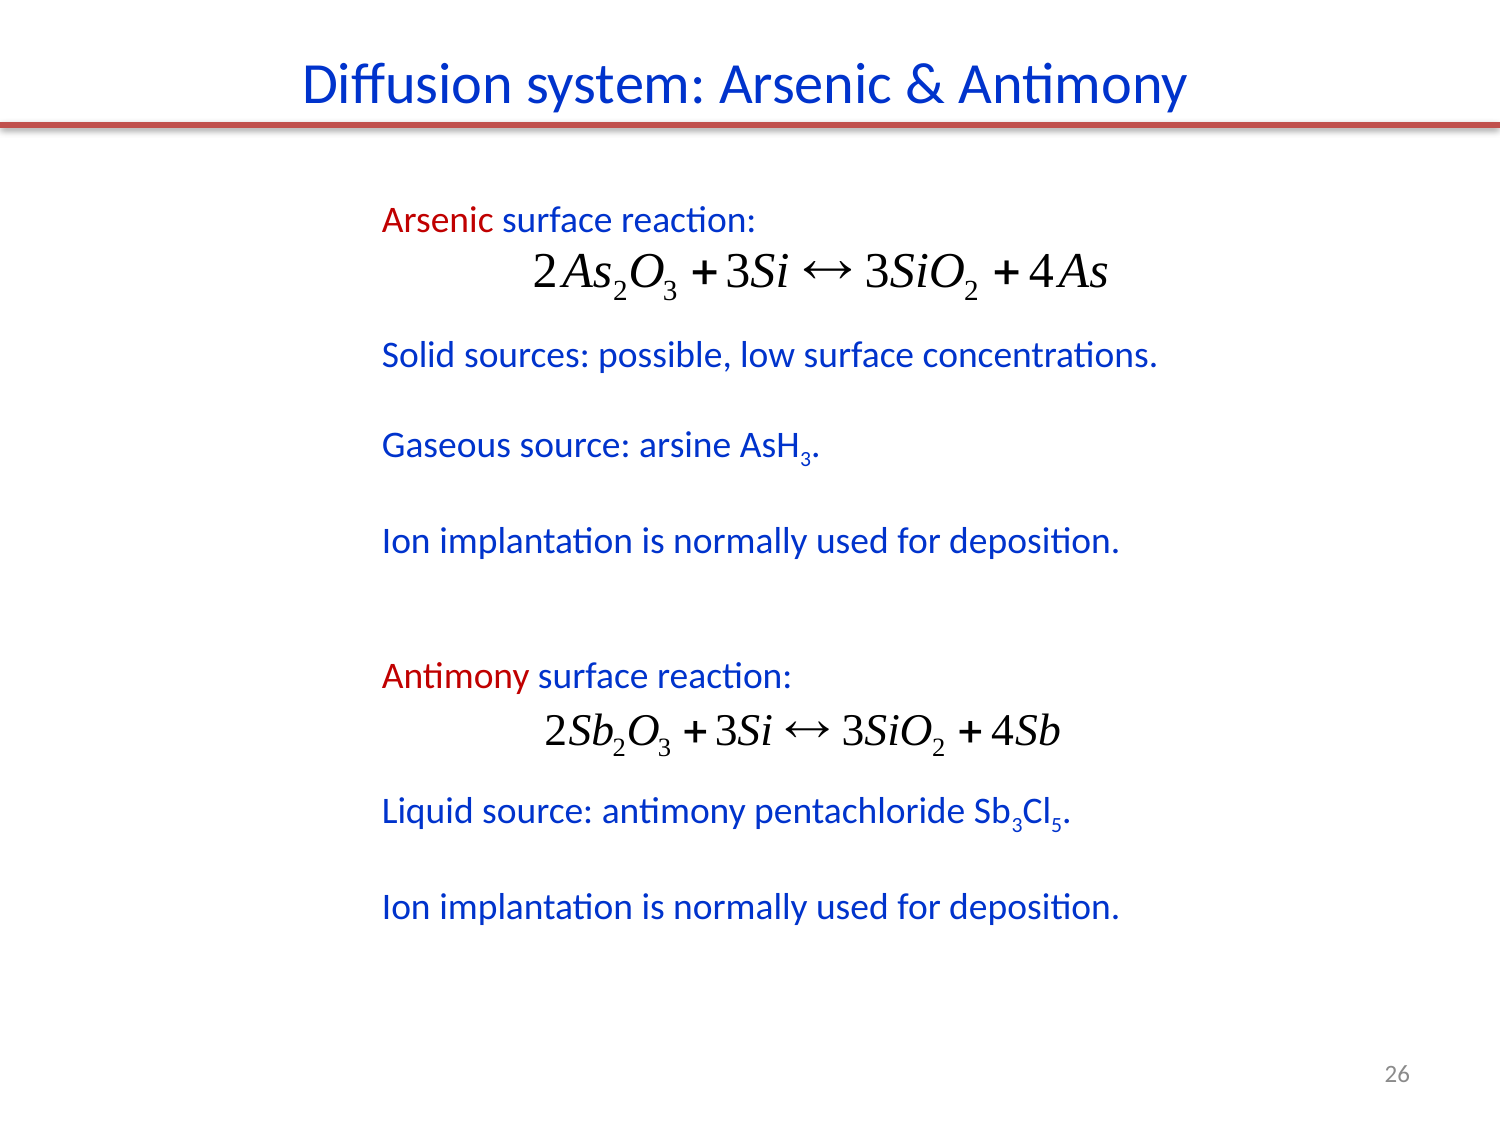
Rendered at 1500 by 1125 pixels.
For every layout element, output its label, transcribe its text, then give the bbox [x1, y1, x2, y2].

text_box Diffusion system: Arsenic & Antimony [287, 37, 1225, 123]
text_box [362, 187, 1180, 930]
slide_number 26 [1074, 1042, 1425, 1103]
